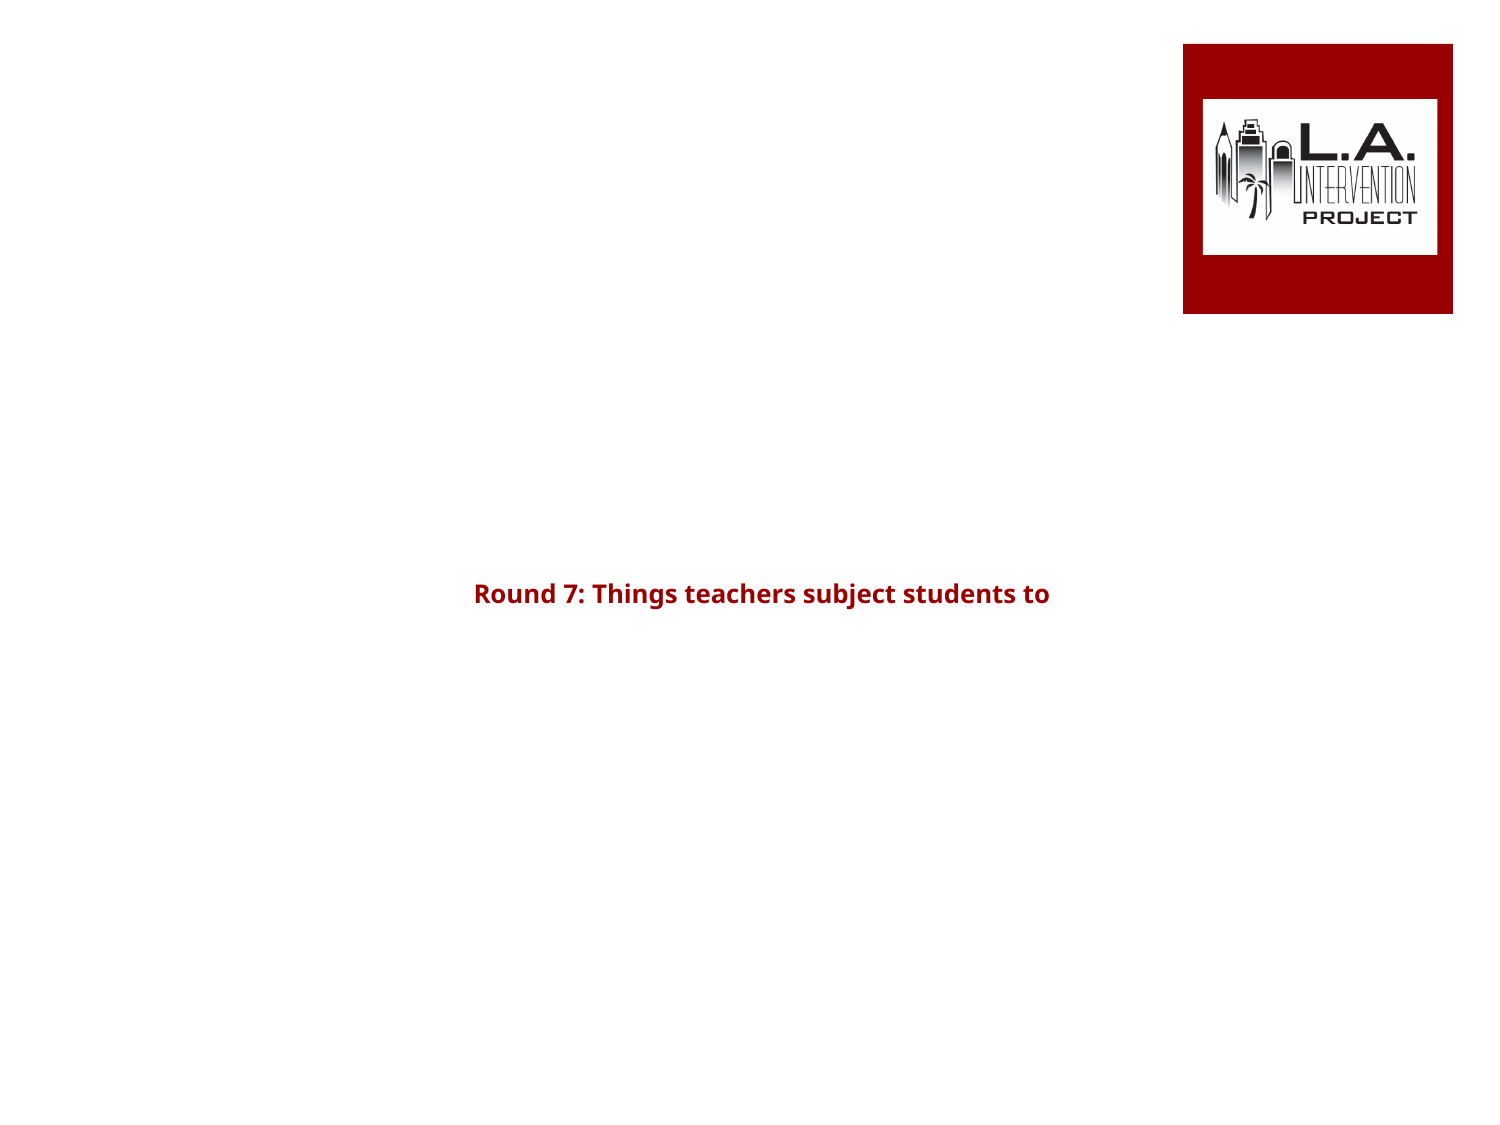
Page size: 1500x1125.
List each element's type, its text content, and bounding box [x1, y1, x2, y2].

title Round 7: Things teachers subject students to [228, 428, 1297, 617]
picture [1202, 99, 1438, 255]
